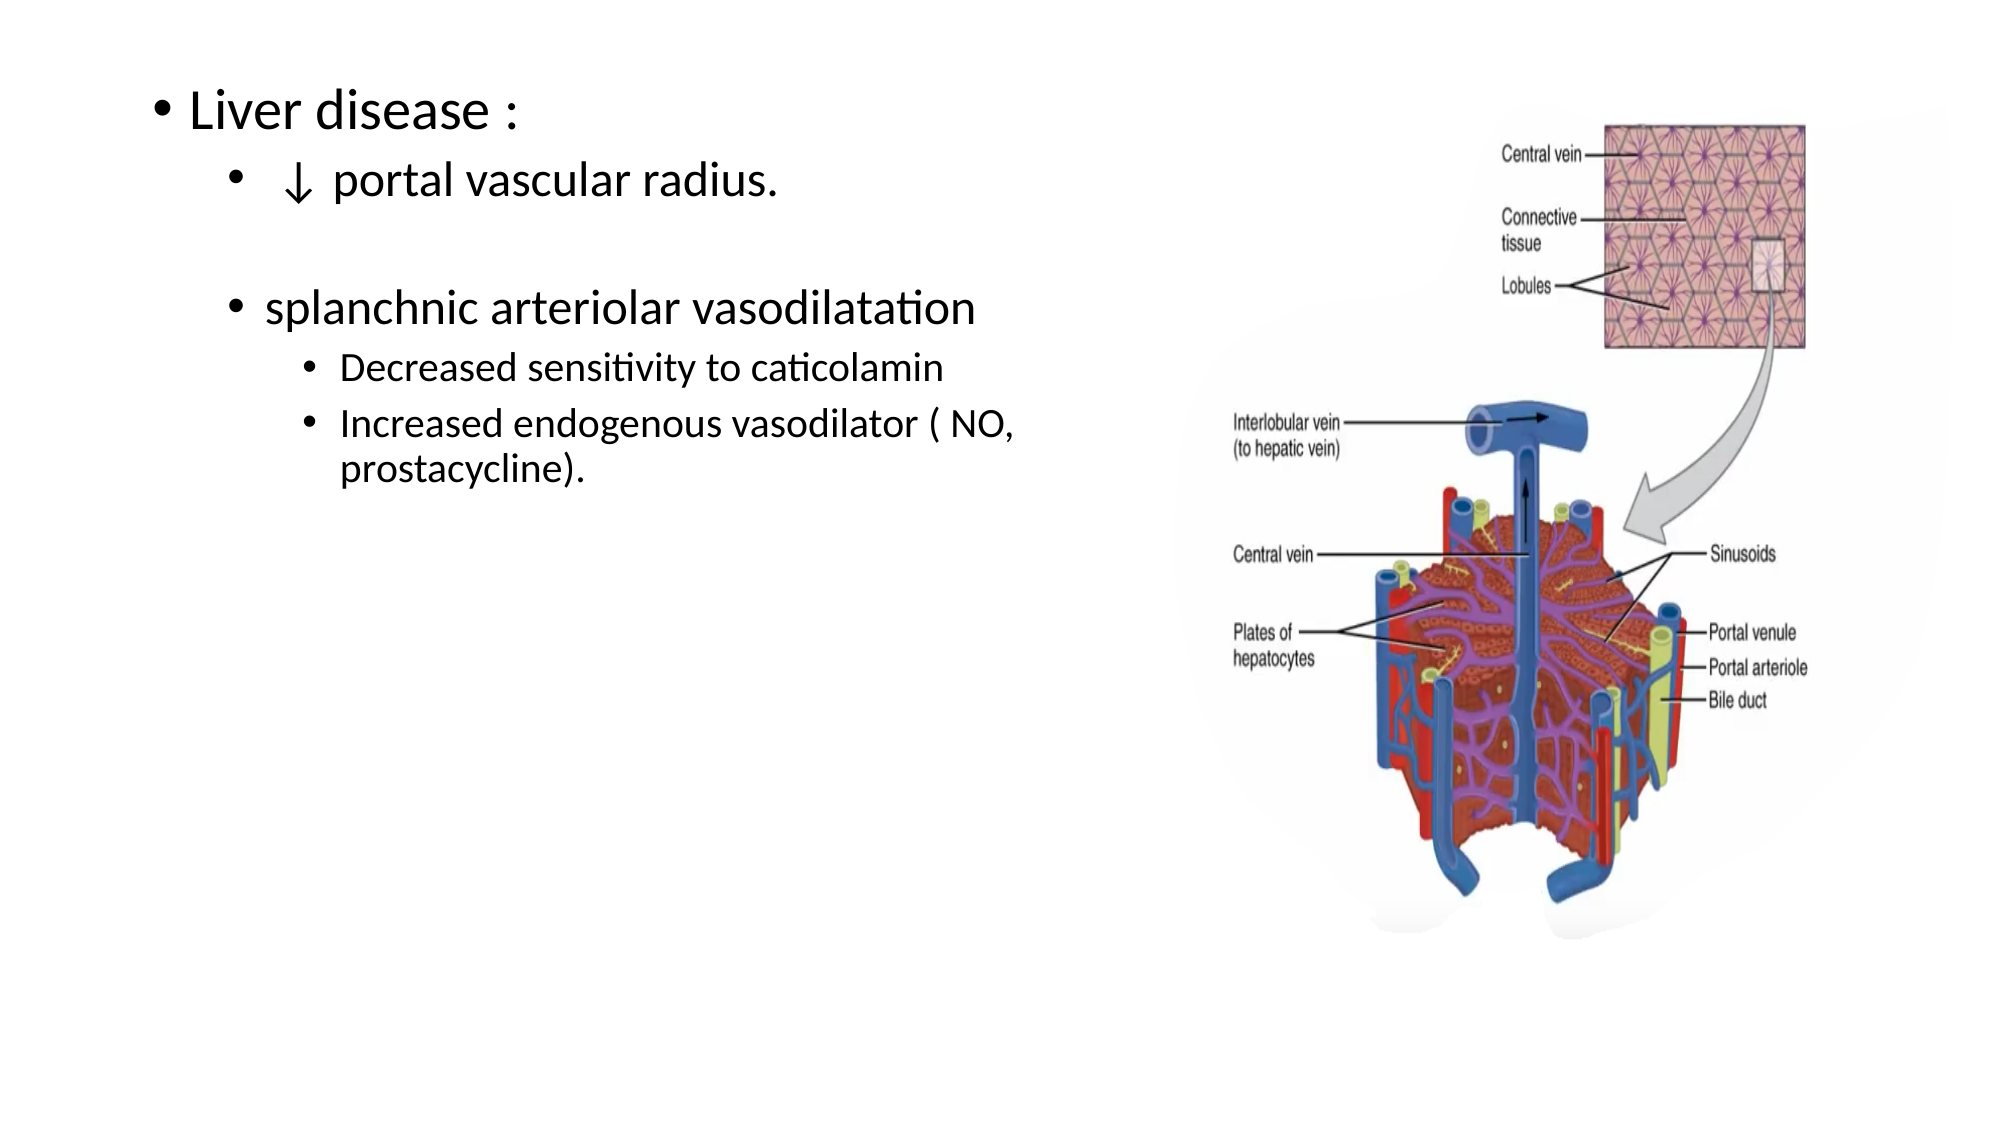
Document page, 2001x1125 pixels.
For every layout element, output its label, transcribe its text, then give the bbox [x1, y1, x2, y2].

picture [1172, 99, 1952, 955]
list Liver disease : ↓ portal vascular radius. splanchnic arteriolar vasodilatation Decreased sensitivity to caticolamin Increased endogenous vasodilator ( NO, prostacycline). [137, 72, 1064, 1014]
